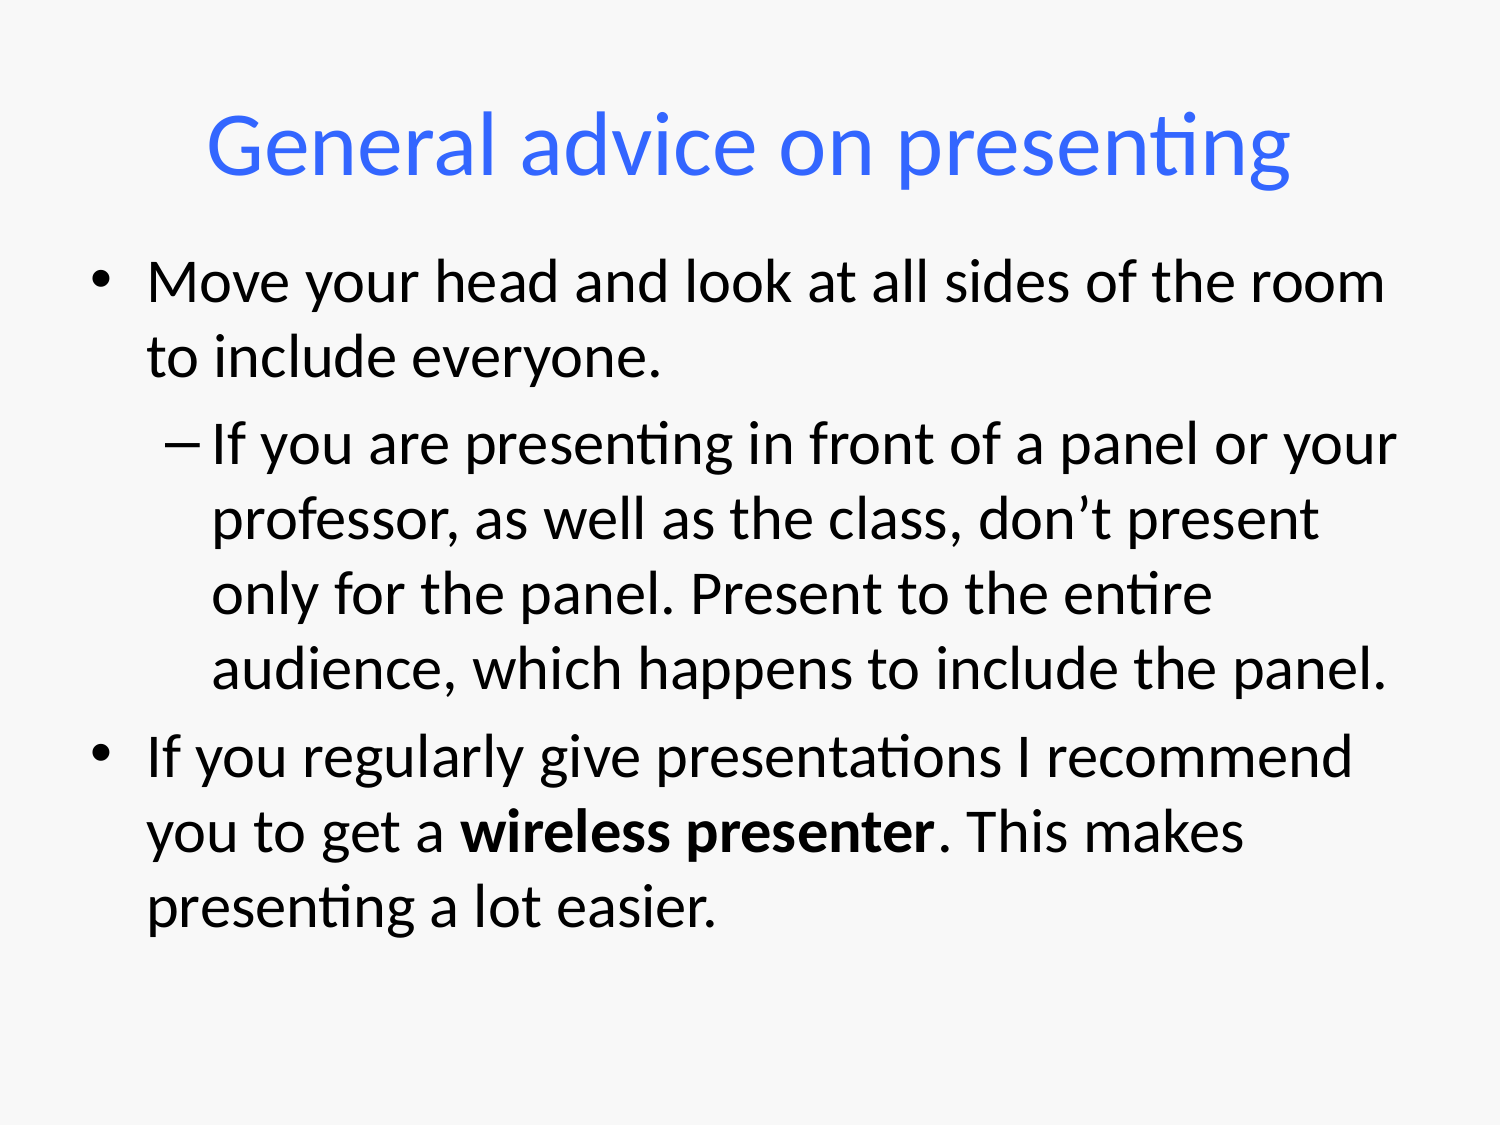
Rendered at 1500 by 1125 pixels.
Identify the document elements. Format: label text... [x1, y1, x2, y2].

list Move your head and look at all sides of the room to include everyone. If you are presenting in front of a panel or your professor, as well as the class, don’t present only for the panel. Present to the entire audience, which happens to include the panel. If you regularly give presentations I recommend you to get a wireless presenter. This makes presenting a lot easier. [75, 232, 1425, 975]
title General advice on presenting [75, 45, 1425, 232]
